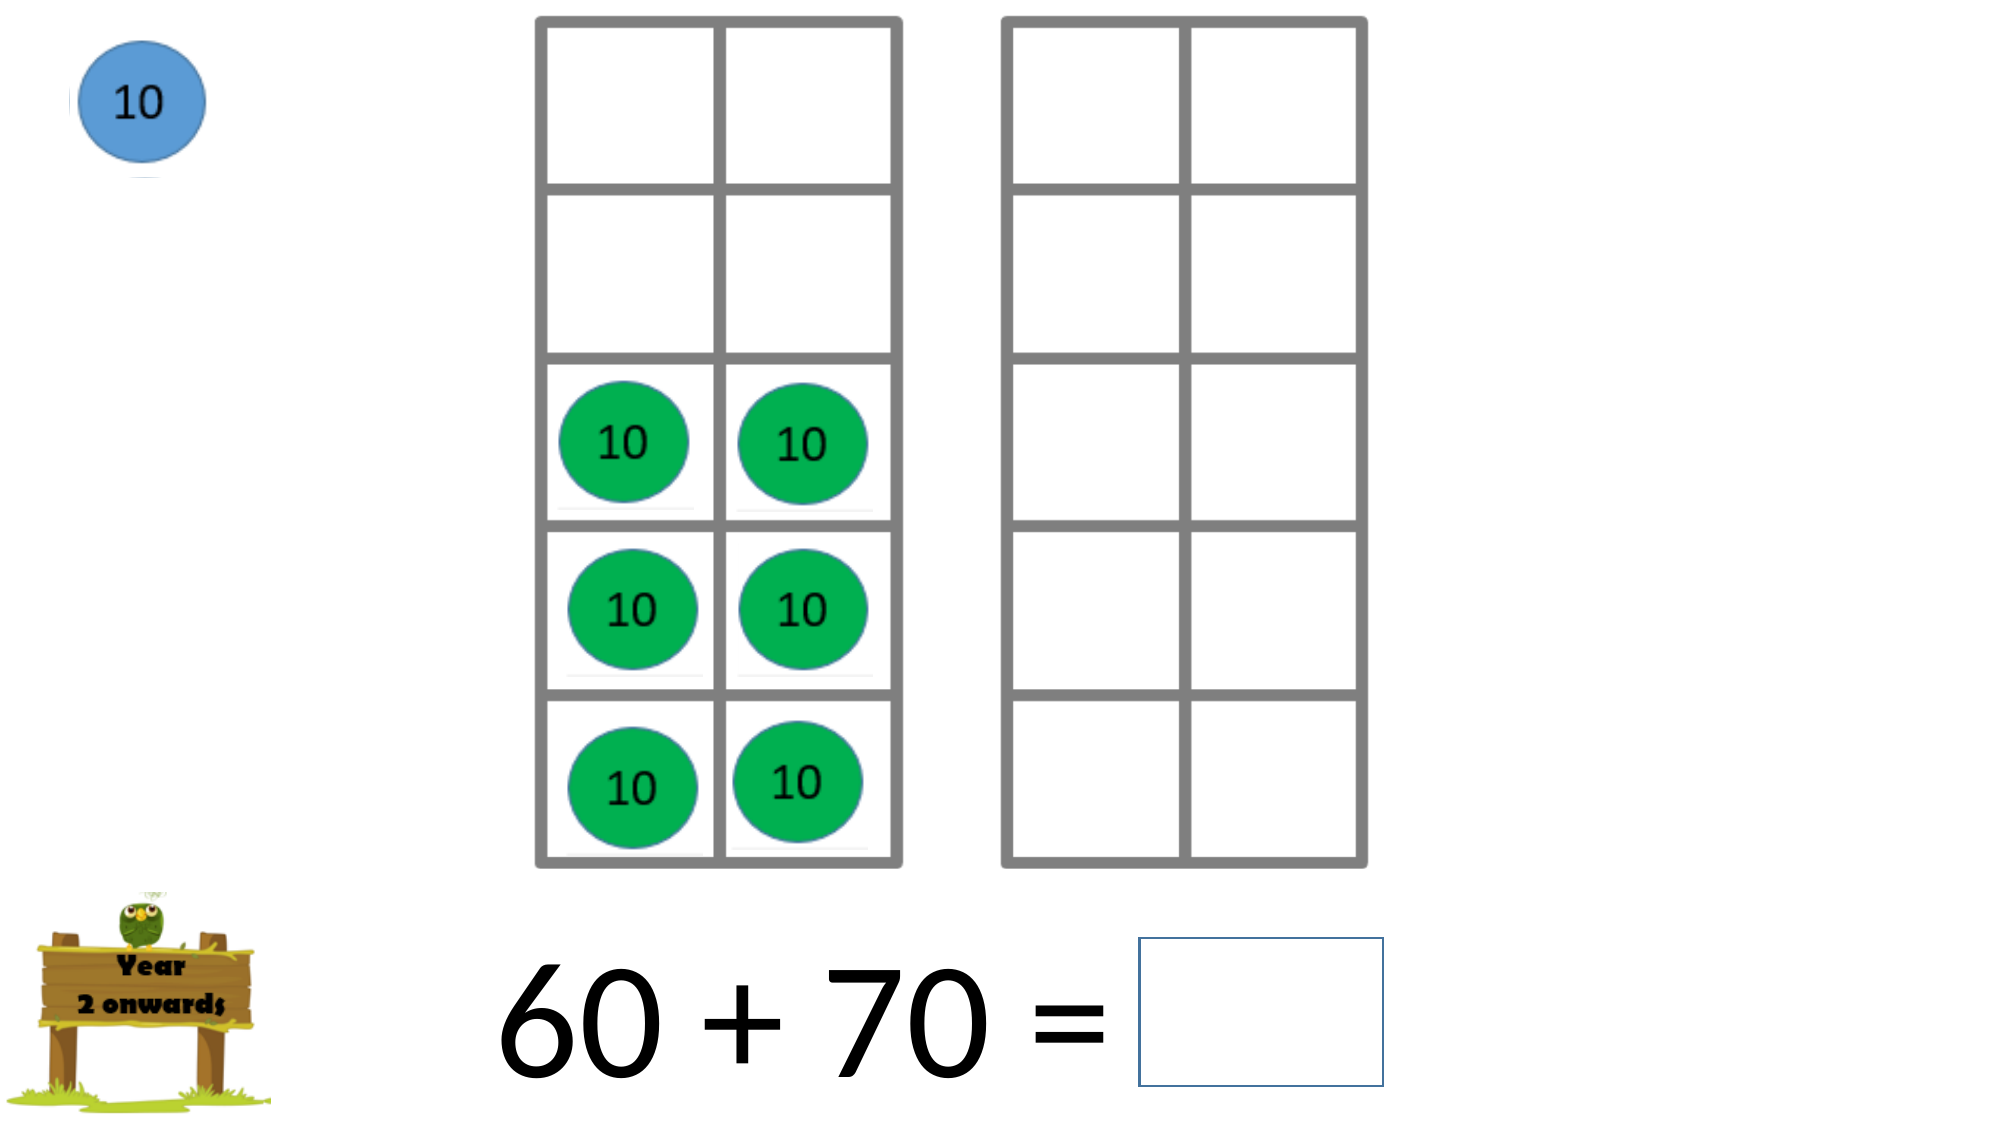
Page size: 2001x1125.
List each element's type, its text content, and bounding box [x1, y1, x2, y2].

text_box [1138, 937, 1384, 1087]
picture [285, 0, 1640, 889]
picture [60, 35, 220, 186]
text_box 60 + 70 = [480, 903, 1266, 1118]
picture [4, 892, 271, 1125]
